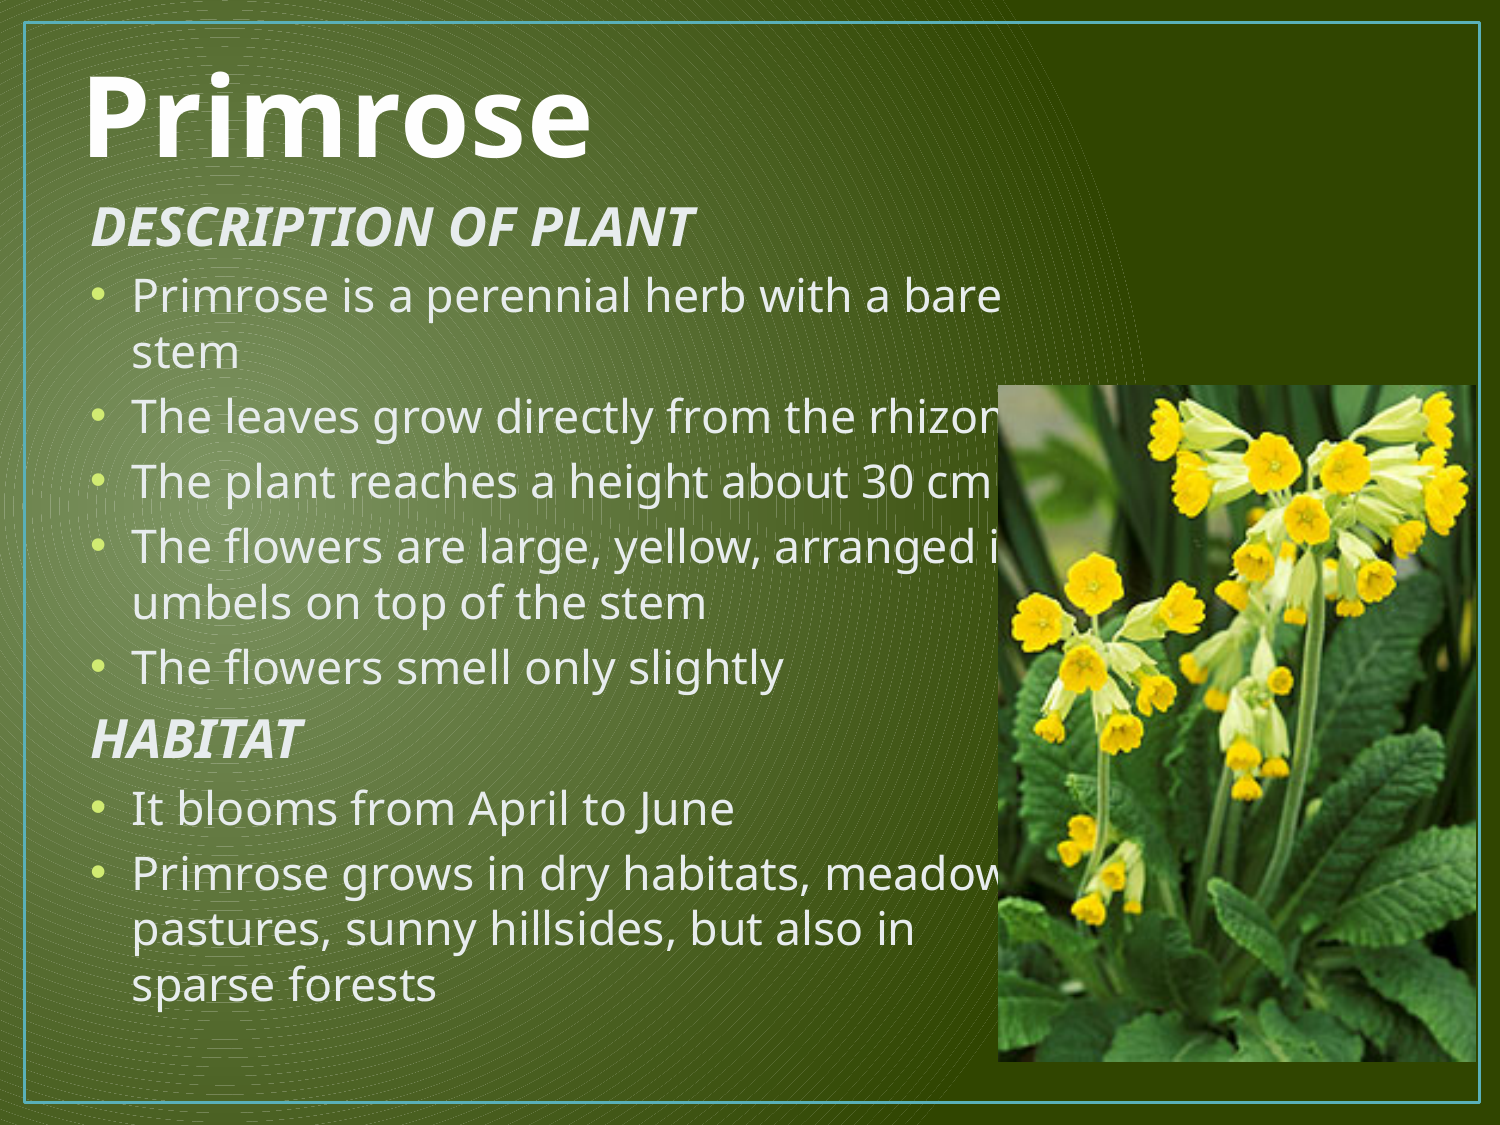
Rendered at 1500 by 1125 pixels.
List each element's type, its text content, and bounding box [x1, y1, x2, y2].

title Primrose [64, 0, 1415, 188]
list DESCRIPTION OF PLANT Primrose is a perennial herb with a bare stem The leaves grow directly from the rhizome The plant reaches a height about 30 cm The flowers are large, yellow, arranged in umbels on top of the stem The flowers smell only slightly HABITAT It blooms from April to June Primrose grows in dry habitats, meadows, pastures, sunny hillsides, but also in sparse forests [75, 184, 1069, 1083]
picture [997, 385, 1477, 1062]
